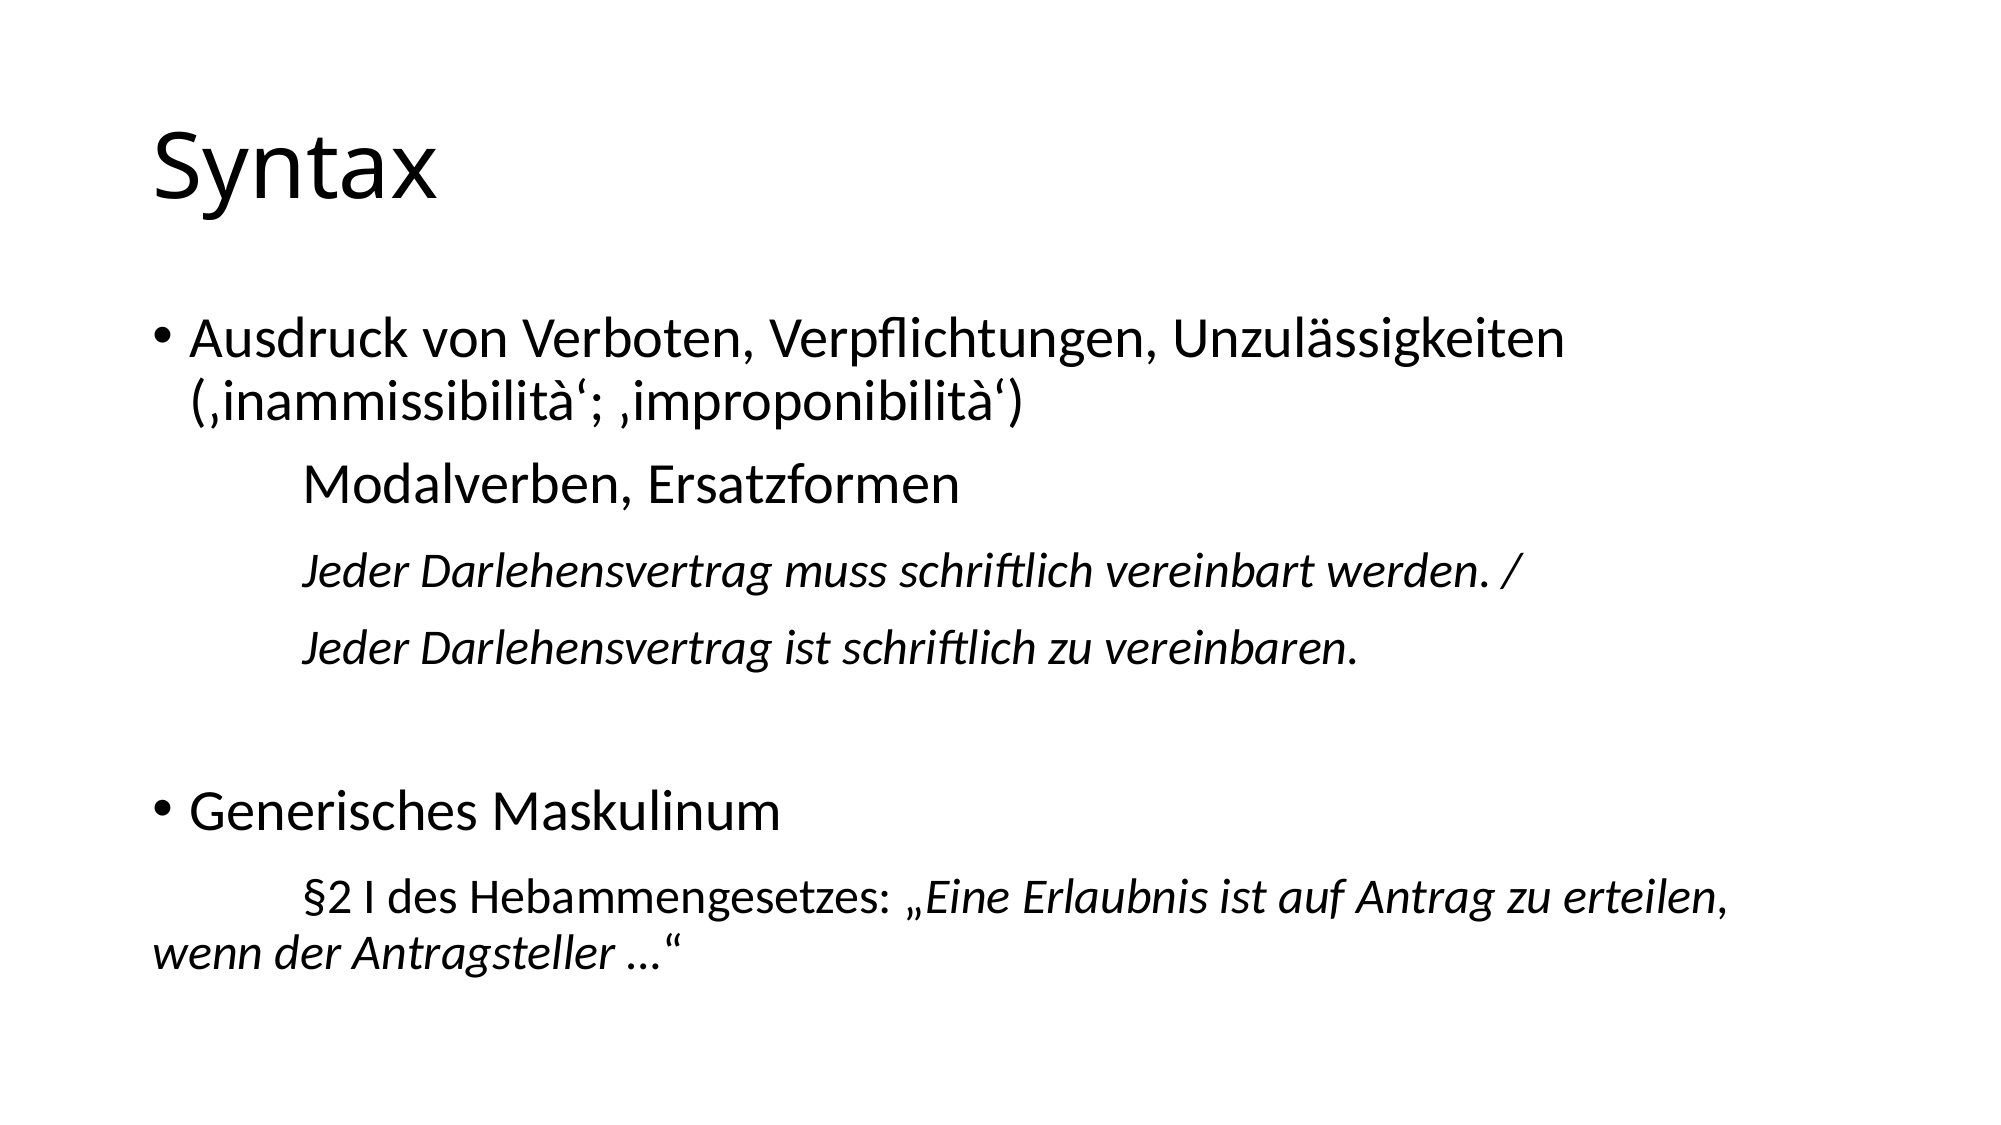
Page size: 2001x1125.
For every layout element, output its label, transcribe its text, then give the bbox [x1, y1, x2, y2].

title Syntax [137, 59, 1863, 278]
list Ausdruck von Verboten, Verpflichtungen, Unzulässigkeiten (‚inammissibilità‘; ‚improponibilità‘) Modalverben, Ersatzformen Jeder Darlehensvertrag muss schriftlich vereinbart werden. / Jeder Darlehensvertrag ist schriftlich zu vereinbaren. Generisches Maskulinum §2 I des Hebammengesetzes: „Eine Erlaubnis ist auf Antrag zu erteilen, wenn der Antragsteller …“ [137, 299, 1863, 1014]
